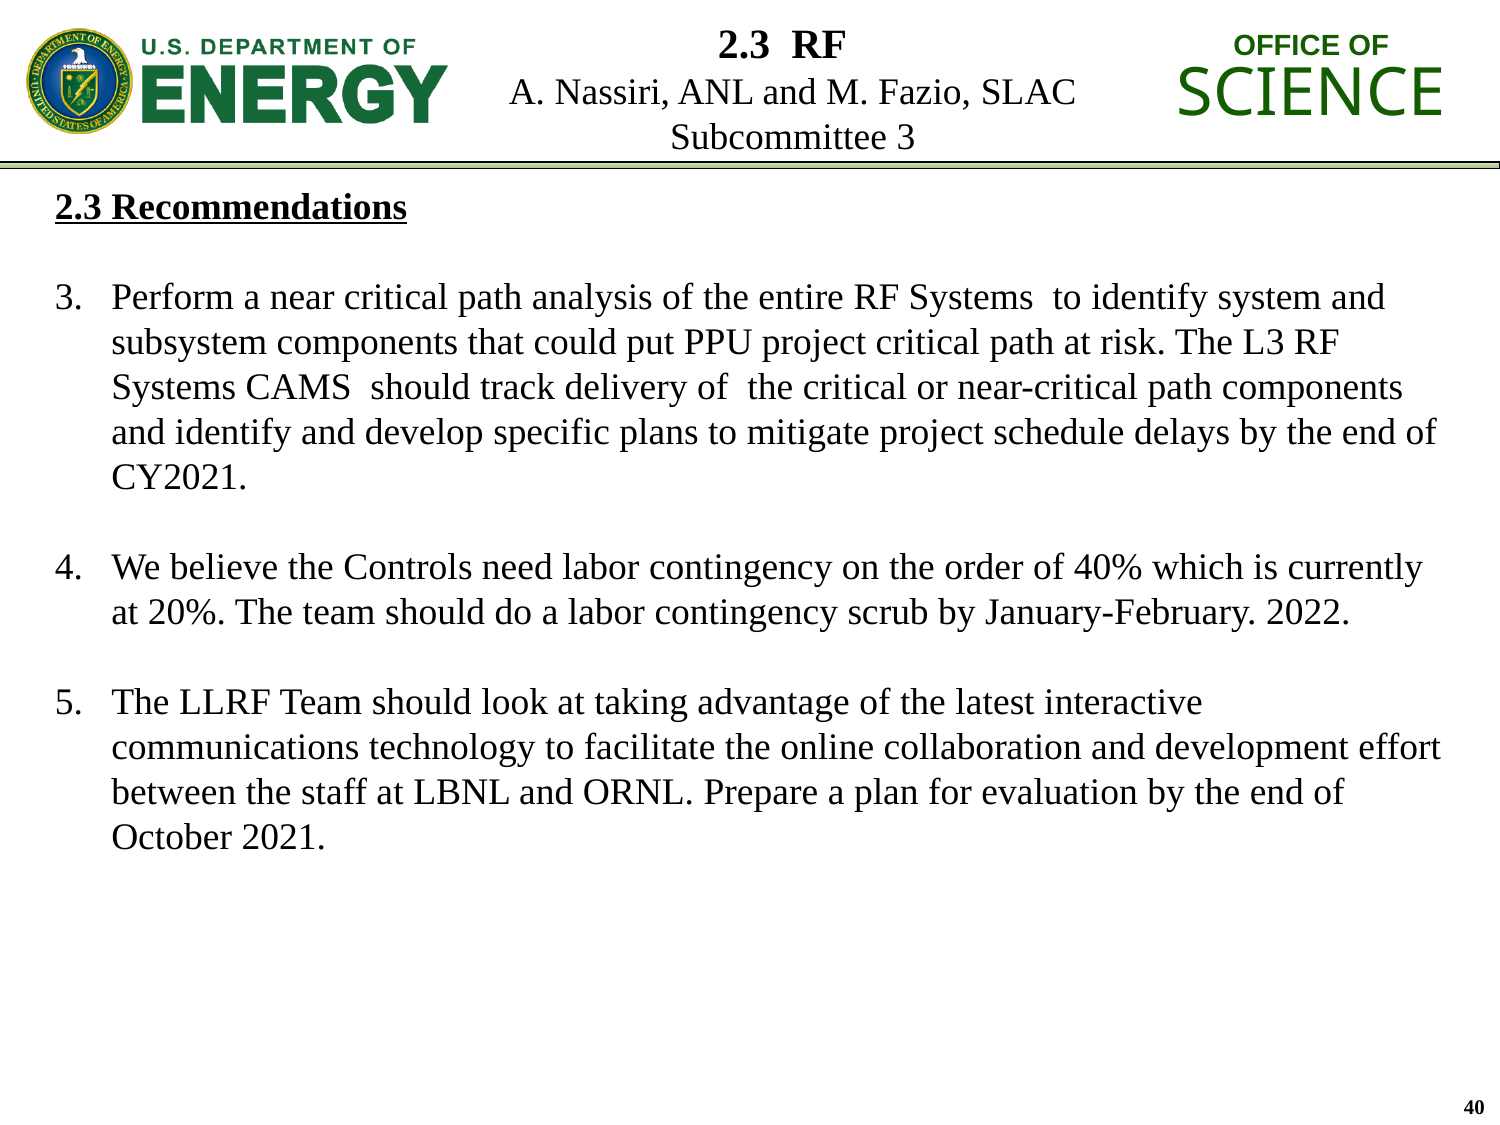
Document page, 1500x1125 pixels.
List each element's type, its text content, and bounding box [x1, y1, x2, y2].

text_box 2.3 Recommendations Perform a near critical path analysis of the entire RF Systems to identify system and subsystem components that could put PPU project critical path at risk. The L3 RF Systems CAMS should track delivery of the critical or near-critical path components and identify and develop specific plans to mitigate project schedule delays by the end of CY2021. We believe the Controls need labor contingency on the order of 40% which is currently at 20%. The team should do a labor contingency scrub by January-February. 2022. The LLRF Team should look at taking advantage of the latest interactive communications technology to facilitate the online collaboration and development effort between the staff at LBNL and ORNL. Prepare a plan for evaluation by the end of October 2021. [40, 174, 1459, 865]
picture [26, 28, 414, 134]
slide_number 40 [1437, 1085, 1500, 1125]
title 2.3 RF A. Nassiri, ANL and M. Fazio, SLAC Subcommittee 3 [414, 18, 1172, 156]
